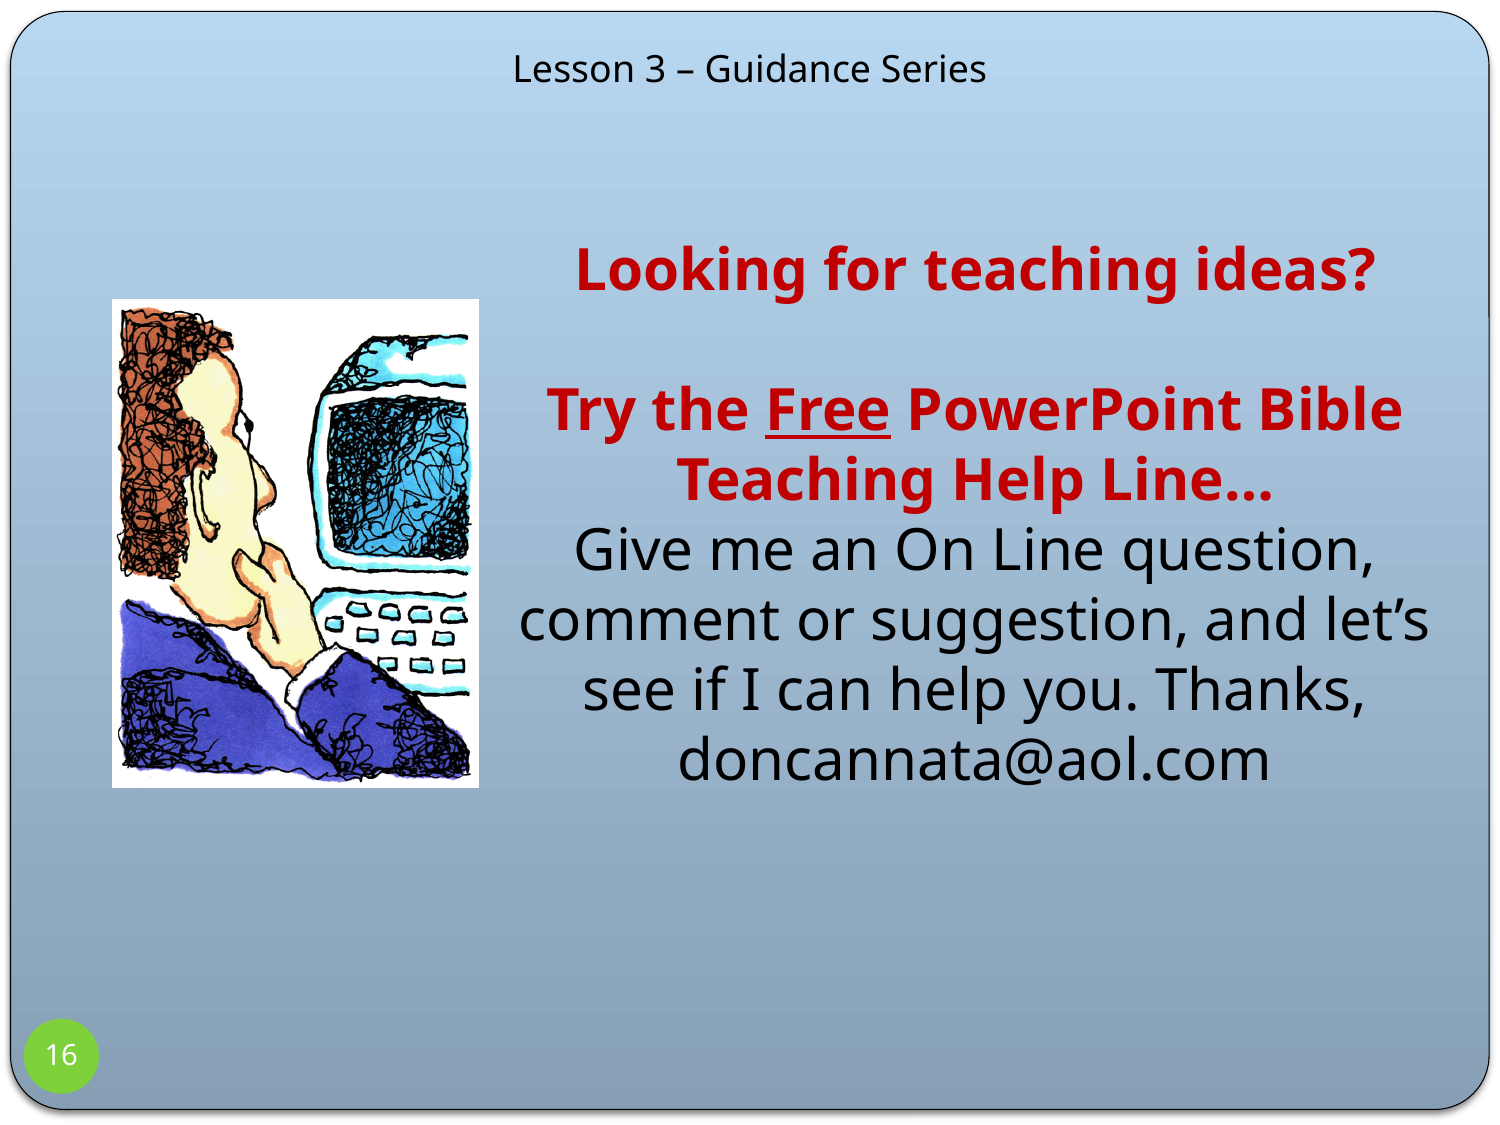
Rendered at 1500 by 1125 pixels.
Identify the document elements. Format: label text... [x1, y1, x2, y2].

slide_number 16 [23, 1018, 99, 1094]
picture [112, 299, 479, 788]
text_box Lesson 3 – Guidance Series [149, 37, 1350, 143]
text_box Looking for teaching ideas? Try the Free PowerPoint Bible Teaching Help Line… Give me an On Line question, comment or suggestion, and let’s see if I can help you. Thanks, doncannata@aol.com [500, 224, 1450, 870]
